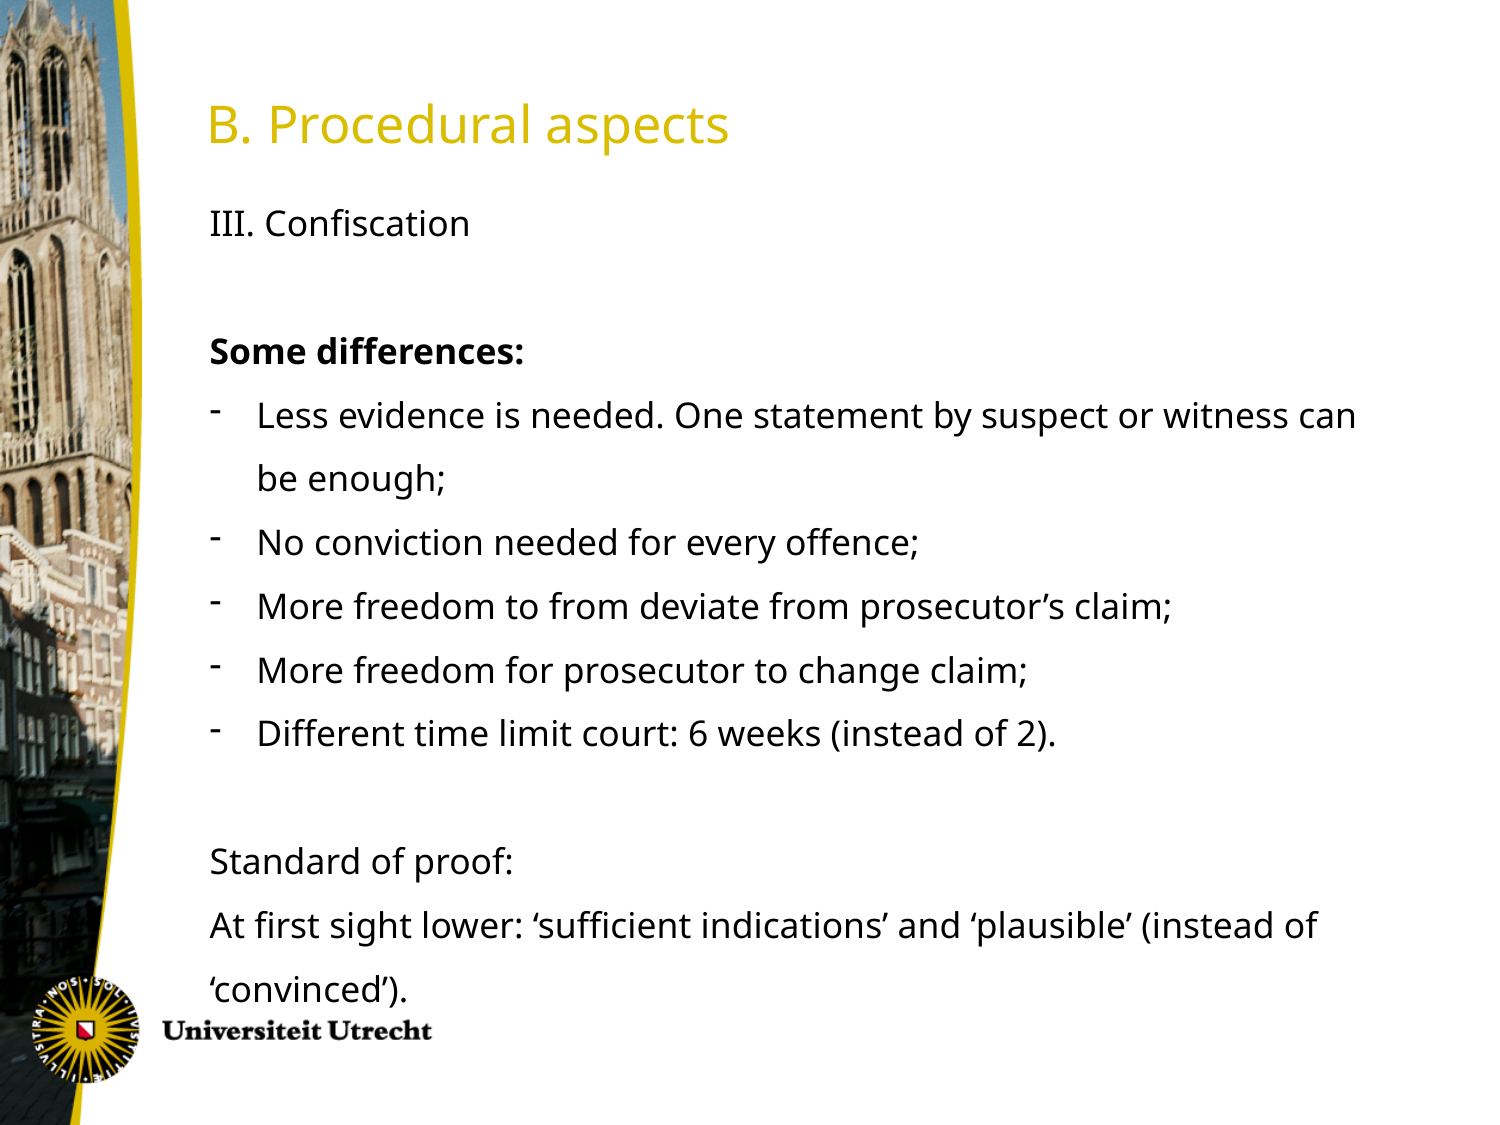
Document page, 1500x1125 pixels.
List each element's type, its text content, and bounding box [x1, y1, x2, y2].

text_box III. Confiscation Some differences: Less evidence is needed. One statement by suspect or witness can be enough; No conviction needed for every offence; More freedom to from deviate from prosecutor’s claim; More freedom for prosecutor to change claim; Different time limit court: 6 weeks (instead of 2). Standard of proof: At first sight lower: ‘sufficient indications’ and ‘plausible’ (instead of ‘convinced’). [194, 172, 1424, 1081]
text_box B. Procedural aspects [206, 91, 1425, 279]
picture [0, 0, 1500, 1125]
